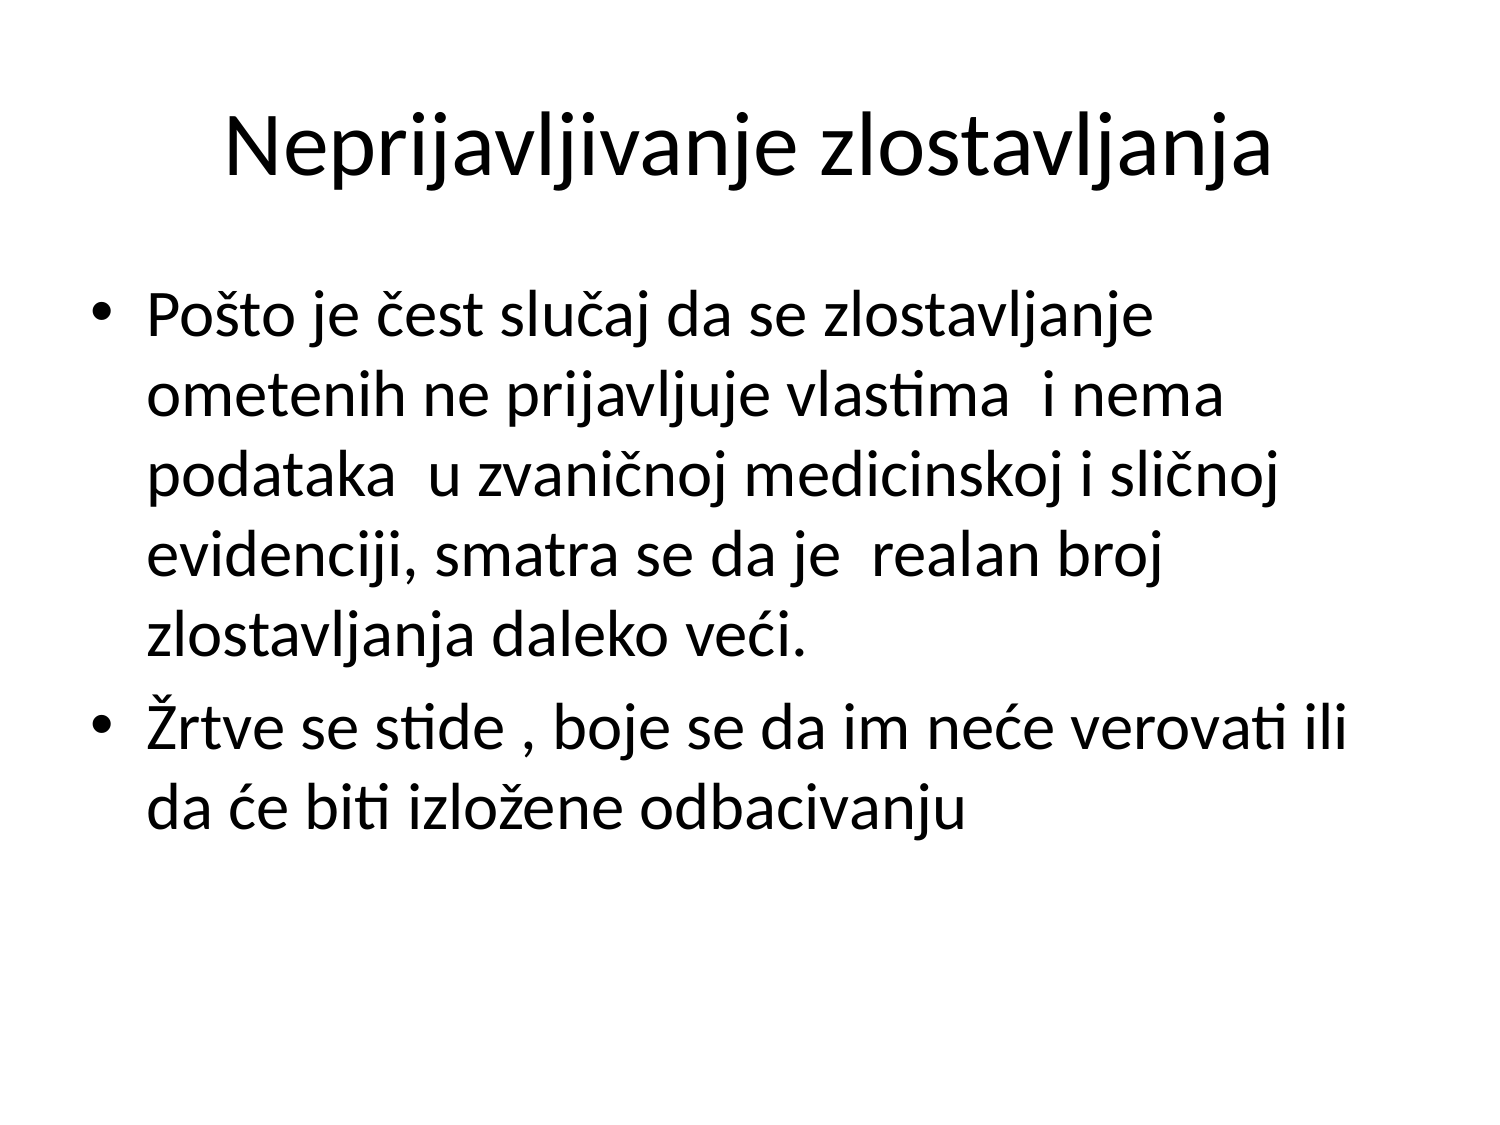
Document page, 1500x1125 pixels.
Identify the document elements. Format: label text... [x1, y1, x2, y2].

title Neprijavljivanje zlostavljanja [75, 45, 1425, 233]
list Pošto je čest slučaj da se zlostavljanje ometenih ne prijavljuje vlastima i nema podataka u zvaničnoj medicinskoj i sličnoj evidenciji, smatra se da je realan broj zlostavljanja daleko veći. Žrtve se stide , boje se da im neće verovati ili da će biti izložene odbacivanju [75, 262, 1425, 1005]
